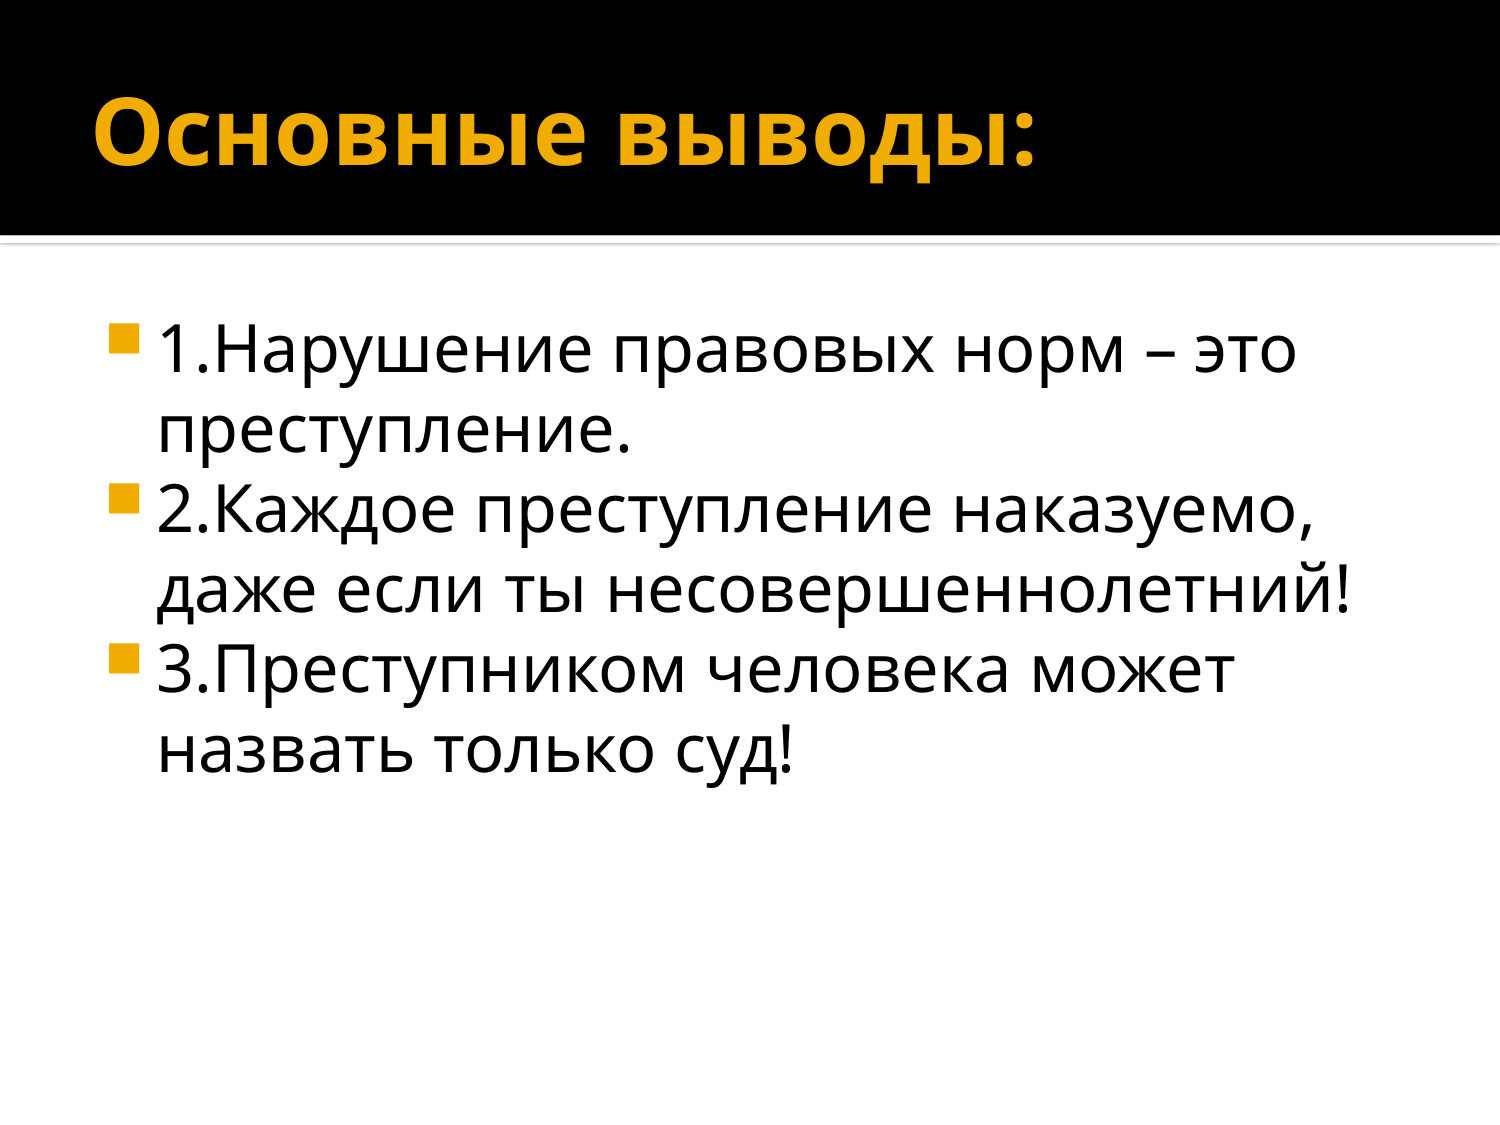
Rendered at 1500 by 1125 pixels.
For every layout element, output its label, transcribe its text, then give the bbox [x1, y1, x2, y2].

title Основные выводы: [75, 25, 1425, 231]
list 1.Нарушение правовых норм – это преступление. 2.Каждое преступление наказуемо, даже если ты несовершеннолетний! 3.Преступником человека может назвать только суд! [75, 291, 1425, 1050]
